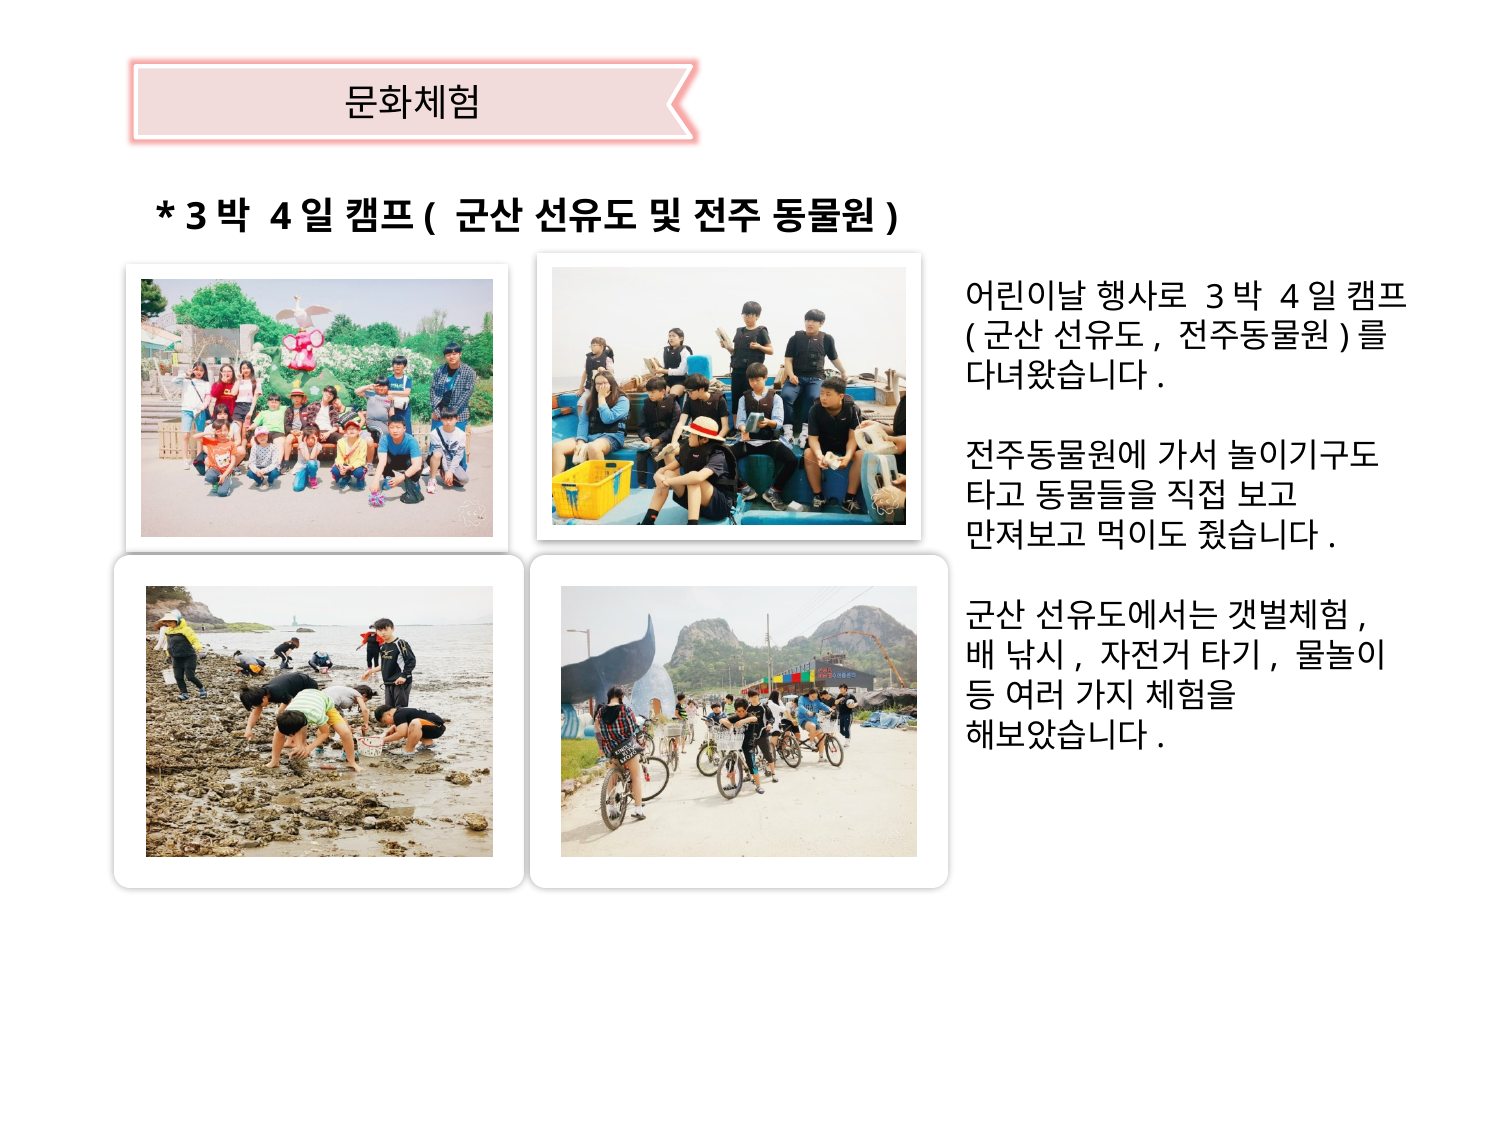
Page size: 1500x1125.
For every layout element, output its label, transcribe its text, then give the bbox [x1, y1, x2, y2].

text_box 어린이날 행사로 3박 4일 캠프(군산 선유도, 전주동물원)를 다녀왔습니다. 전주동물원에 가서 놀이기구도 타고 동물들을 직접 보고 만져보고 먹이도 줬습니다. 군산 선유도에서는 갯벌체험, 배 낚시, 자전거 타기, 물놀이 등 여러 가지 체험을 해보았습니다. [950, 267, 1424, 802]
picture [551, 266, 907, 526]
text_box 문화체험 [133, 64, 693, 140]
picture [140, 278, 494, 538]
picture [145, 585, 494, 858]
picture [560, 585, 917, 858]
text_box * 3박 4일 캠프( 군산 선유도 및 전주 동물원) [140, 184, 999, 245]
